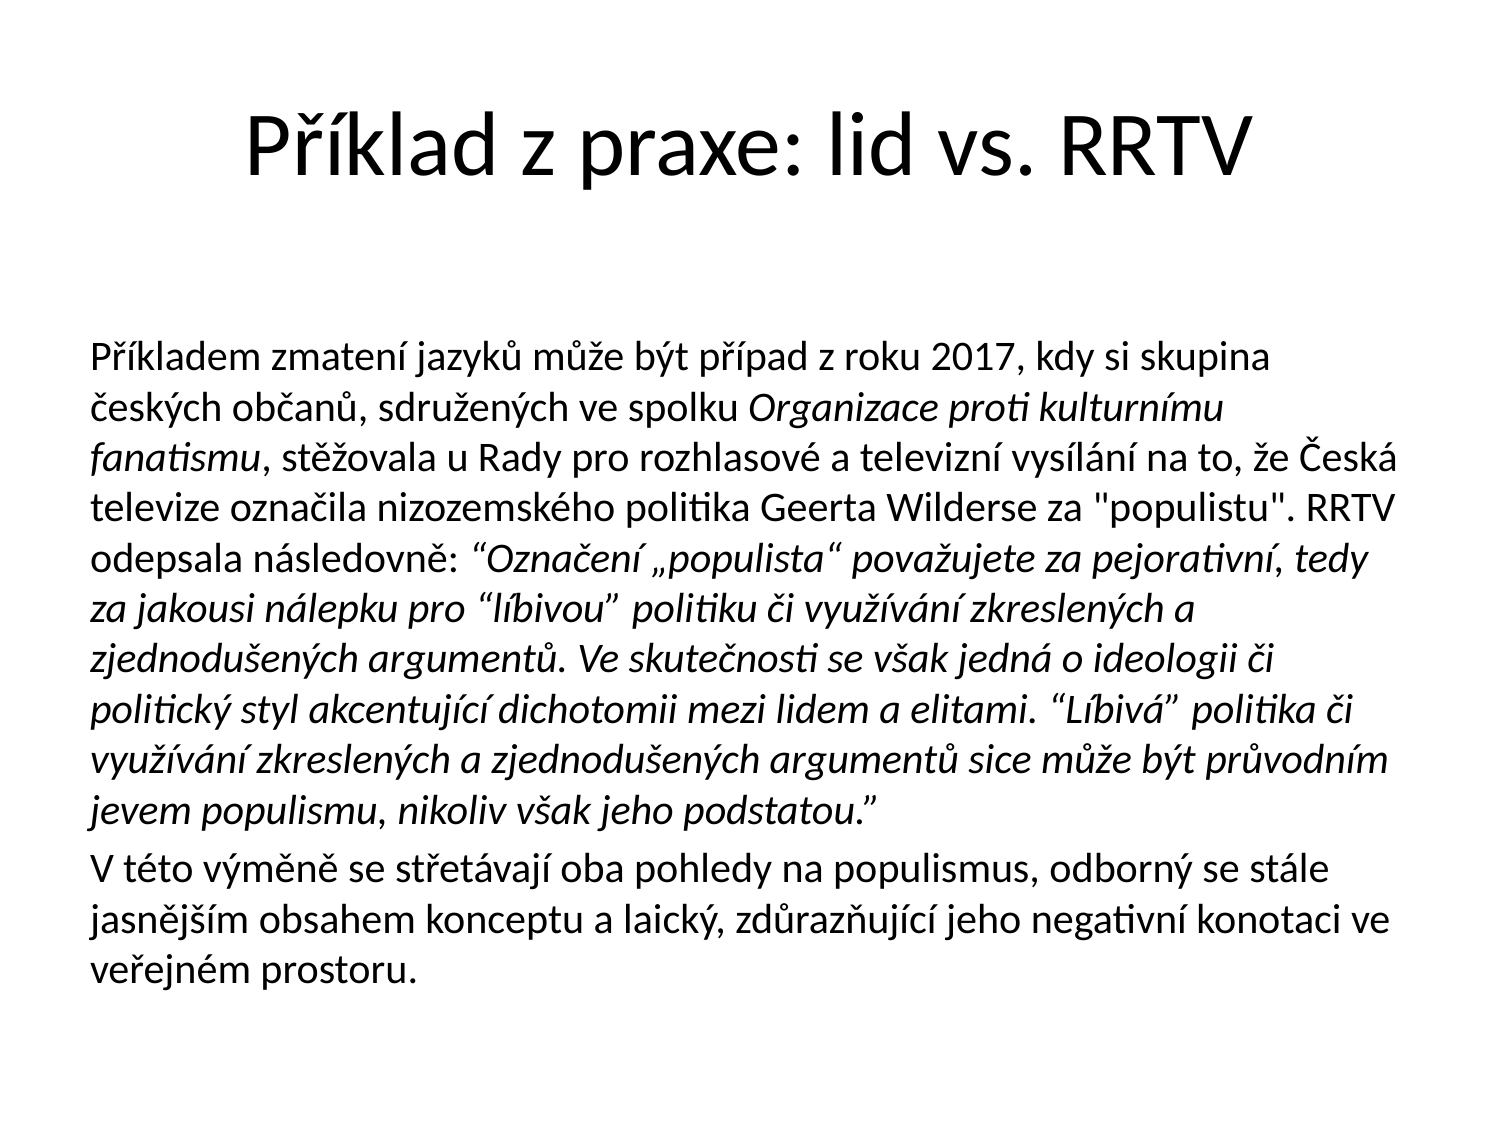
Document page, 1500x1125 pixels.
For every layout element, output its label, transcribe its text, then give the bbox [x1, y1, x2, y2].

list Příkladem zmatení jazyků může být případ z roku 2017, kdy si skupina českých občanů, sdružených ve spolku Organizace proti kulturnímu fanatismu, stěžovala u Rady pro rozhlasové a televizní vysílání na to, že Česká televize označila nizozemského politika Geerta Wilderse za "populistu". RRTV odepsala následovně: “Označení „populista“ považujete za pejorativní, tedy za jakousi nálepku pro “líbivou” politiku či využívání zkreslených a zjednodušených argumentů. Ve skutečnosti se však jedná o ideologii či politický styl akcentující dichotomii mezi lidem a elitami. “Líbivá” politika či využívání zkreslených a zjednodušených argumentů sice může být průvodním jevem populismu, nikoliv však jeho podstatou.” V této výměně se střetávají oba pohledy na populismus, odborný se stále jasnějším obsahem konceptu a laický, zdůrazňující jeho negativní konotaci ve veřejném prostoru. [75, 262, 1425, 1005]
title Příklad z praxe: lid vs. RRTV [75, 45, 1425, 233]
